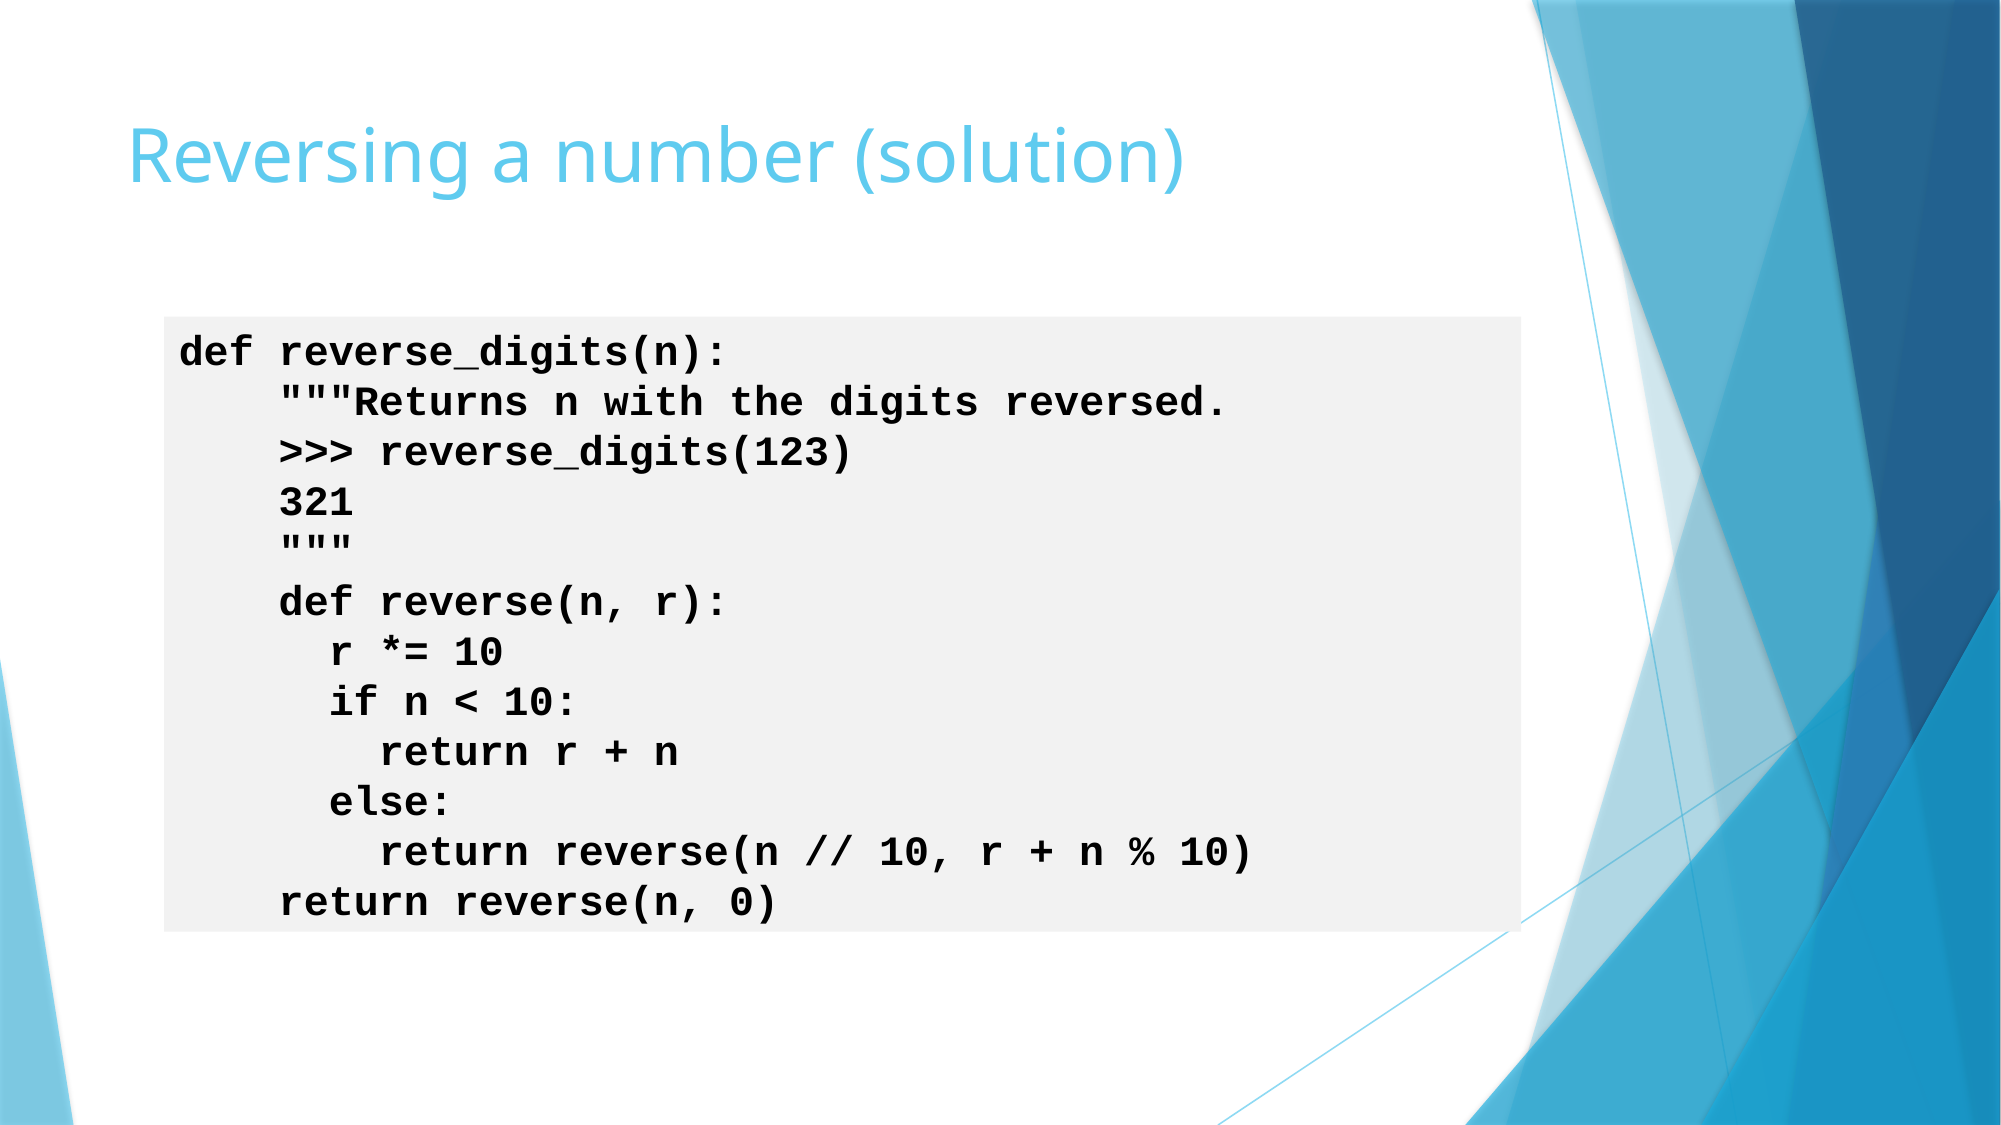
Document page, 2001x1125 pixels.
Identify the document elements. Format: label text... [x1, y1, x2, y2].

title Reversing a number (solution) [111, 99, 1522, 317]
text_box def reverse_digits(n): """Returns n with the digits reversed. >>> reverse_digits(123) 321 """ def reverse(n, r): r *= 10 if n < 10: return r + n else: return reverse(n // 10, r + n % 10) return reverse(n, 0) [164, 316, 1522, 932]
